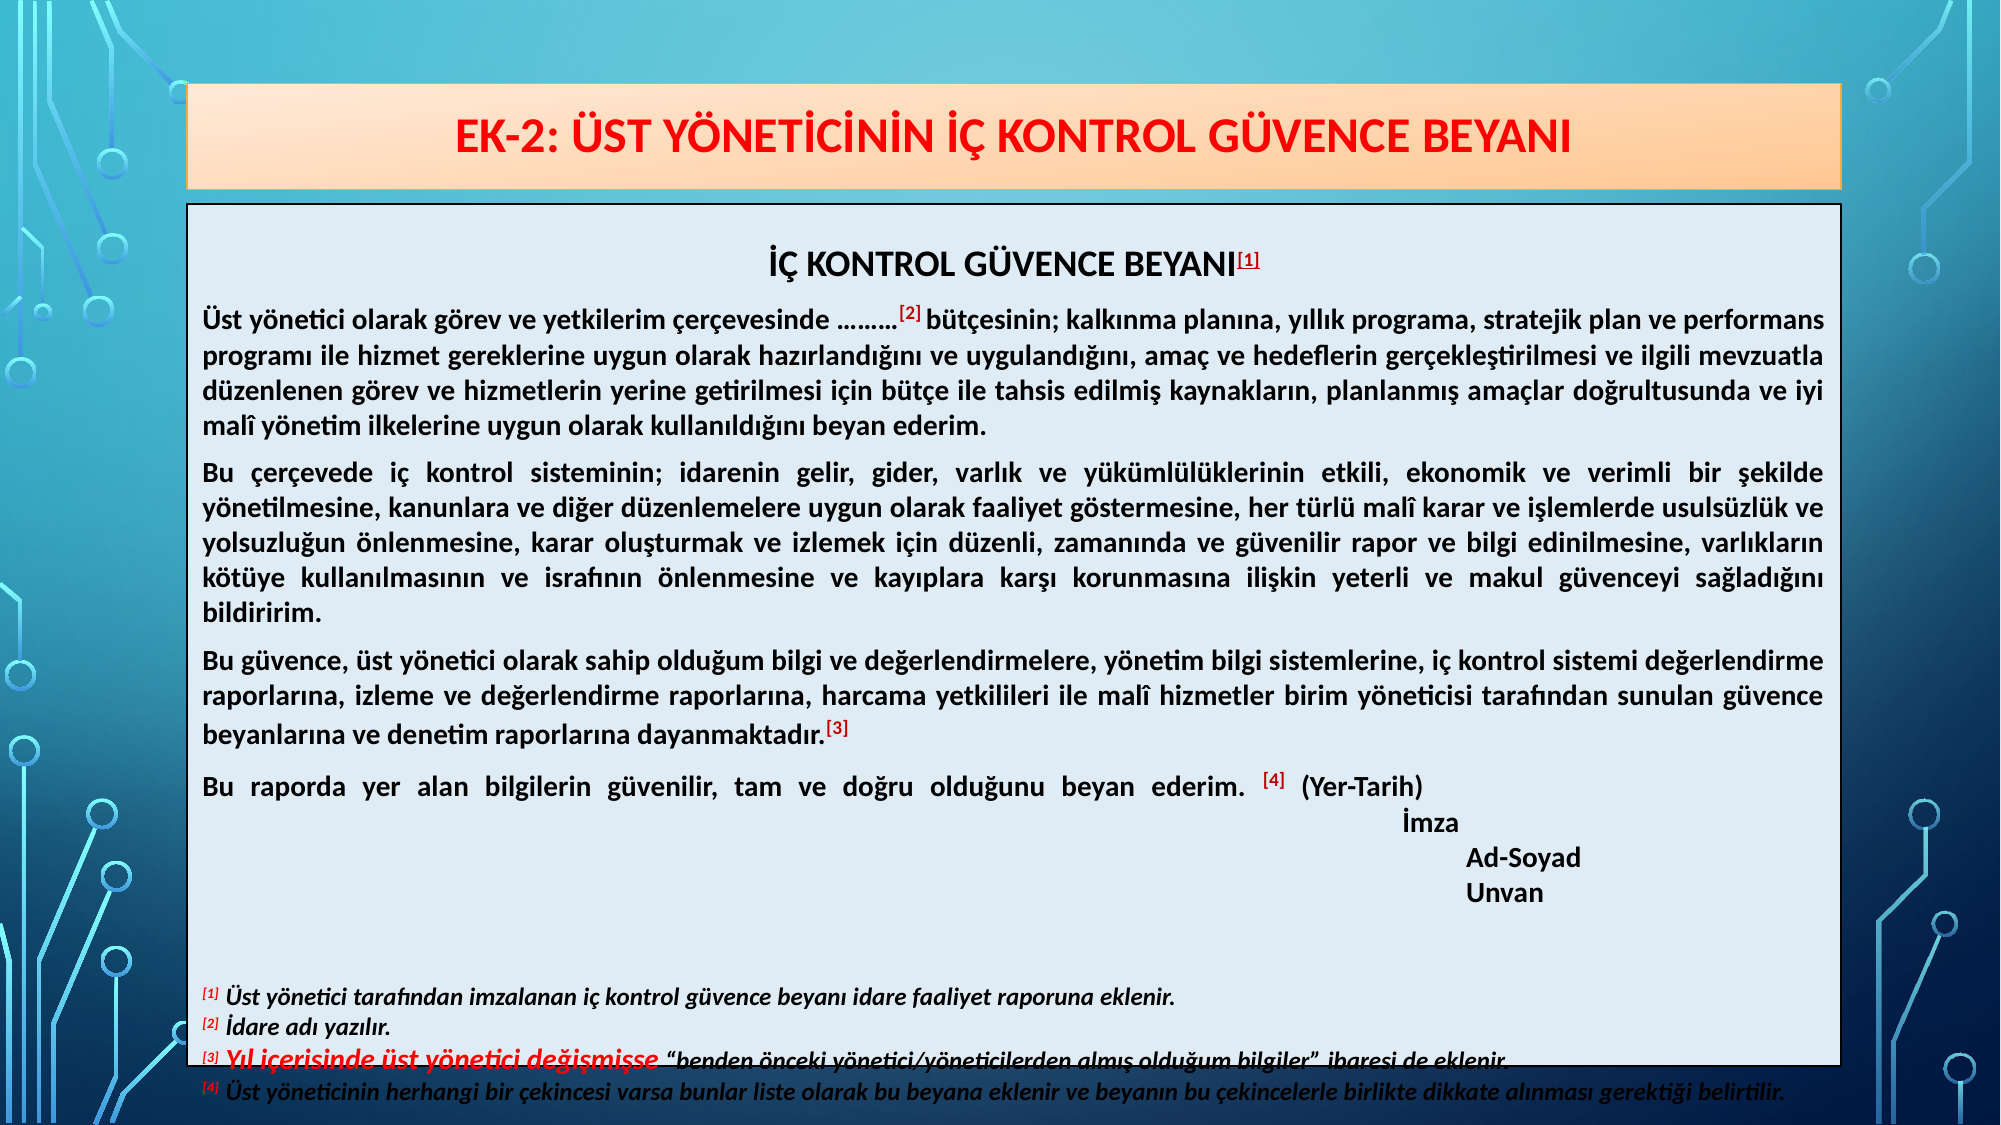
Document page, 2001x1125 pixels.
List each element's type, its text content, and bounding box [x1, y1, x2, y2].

title Ek-2: üst yöneticinin iç kontrol güvence beyanı [186, 83, 1842, 190]
list İÇ KONTROL GÜVENCE BEYANI[1] Üst yönetici olarak görev ve yetkilerim çerçevesinde ………[2] bütçesinin; kalkınma planına, yıllık programa, stratejik plan ve performans programı ile hizmet gereklerine uygun olarak hazırlandığını ve uygulandığını, amaç ve hedeflerin gerçekleştirilmesi ve ilgili mevzuatla düzenlenen görev ve hizmetlerin yerine getirilmesi için bütçe ile tahsis edilmiş kaynakların, planlanmış amaçlar doğrultusunda ve iyi malî yönetim ilkelerine uygun olarak kullanıldığını beyan ederim. Bu çerçevede iç kontrol sisteminin; idarenin gelir, gider, varlık ve yükümlülüklerinin etkili, ekonomik ve verimli bir şekilde yönetilmesine, kanunlara ve diğer düzenlemelere uygun olarak faaliyet göstermesine, her türlü malî karar ve işlemlerde usulsüzlük ve yolsuzluğun önlenmesine, karar oluşturmak ve izlemek için düzenli, zamanında ve güvenilir rapor ve bilgi edinilmesine, varlıkların kötüye kullanılmasının ve israfının önlenmesine ve kayıplara karşı korunmasına ilişkin yeterli ve makul güvenceyi sağladığını bildiririm. Bu güvence, üst yönetici olarak sahip olduğum bilgi ve değerlendirmelere, yönetim bilgi sistemlerine, iç kontrol sistemi değerlendirme raporlarına, izleme ve değerlendirme raporlarına, harcama yetkilileri ile malî hizmetler birim yöneticisi tarafından sunulan güvence beyanlarına ve denetim raporlarına dayanmaktadır.[3] Bu raporda yer alan bilgilerin güvenilir, tam ve doğru olduğunu beyan ederim. [4] (Yer-Tarih) İmza Ad-Soyad Unvan [1] Üst yönetici tarafından imzalanan iç kontrol güvence beyanı idare faaliyet raporuna eklenir. [2] İdare adı yazılır. [3] Yıl içerisinde üst yönetici değişmişse “benden önceki yönetici/yöneticilerden almış olduğum bilgiler” ibaresi de eklenir. [4] Üst yöneticinin herhangi bir çekincesi varsa bunlar liste olarak bu beyana eklenir ve beyanın bu çekincelerle birlikte dikkate alınması gerektiği belirtilir. [187, 203, 1841, 1066]
